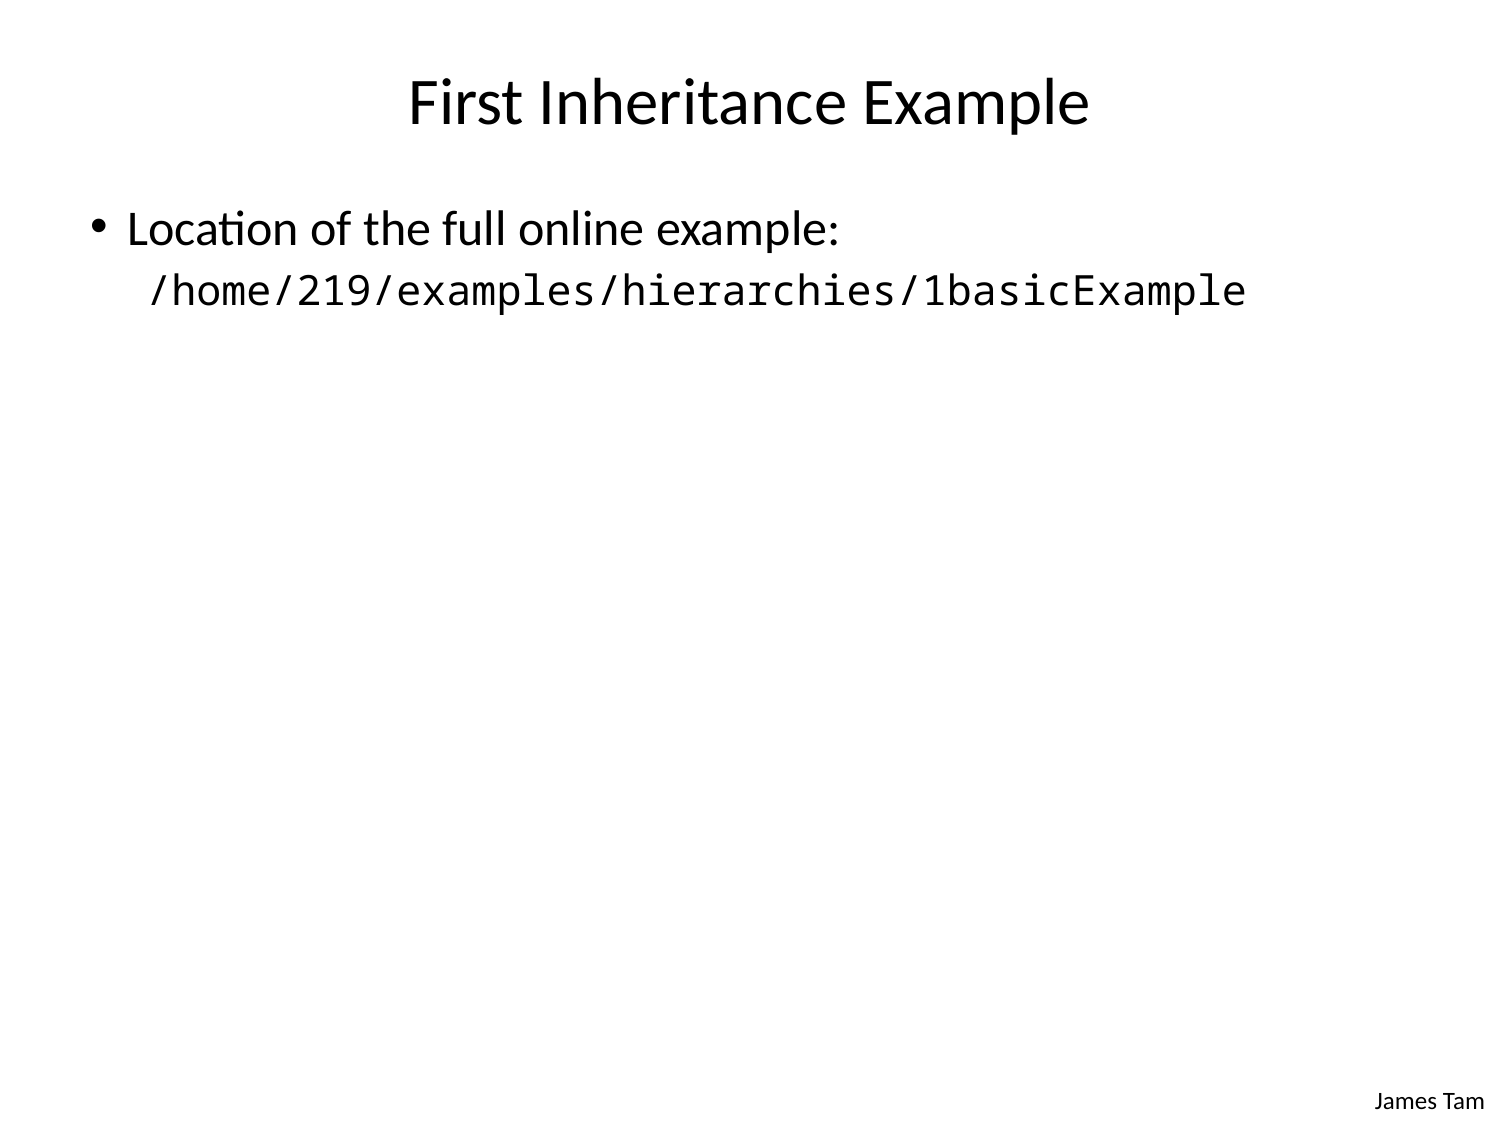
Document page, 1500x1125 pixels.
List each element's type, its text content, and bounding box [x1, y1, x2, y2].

list Location of the full online example: /home/219/examples/hierarchies/1basicExample [75, 187, 1425, 1075]
title First Inheritance Example [75, 45, 1425, 150]
